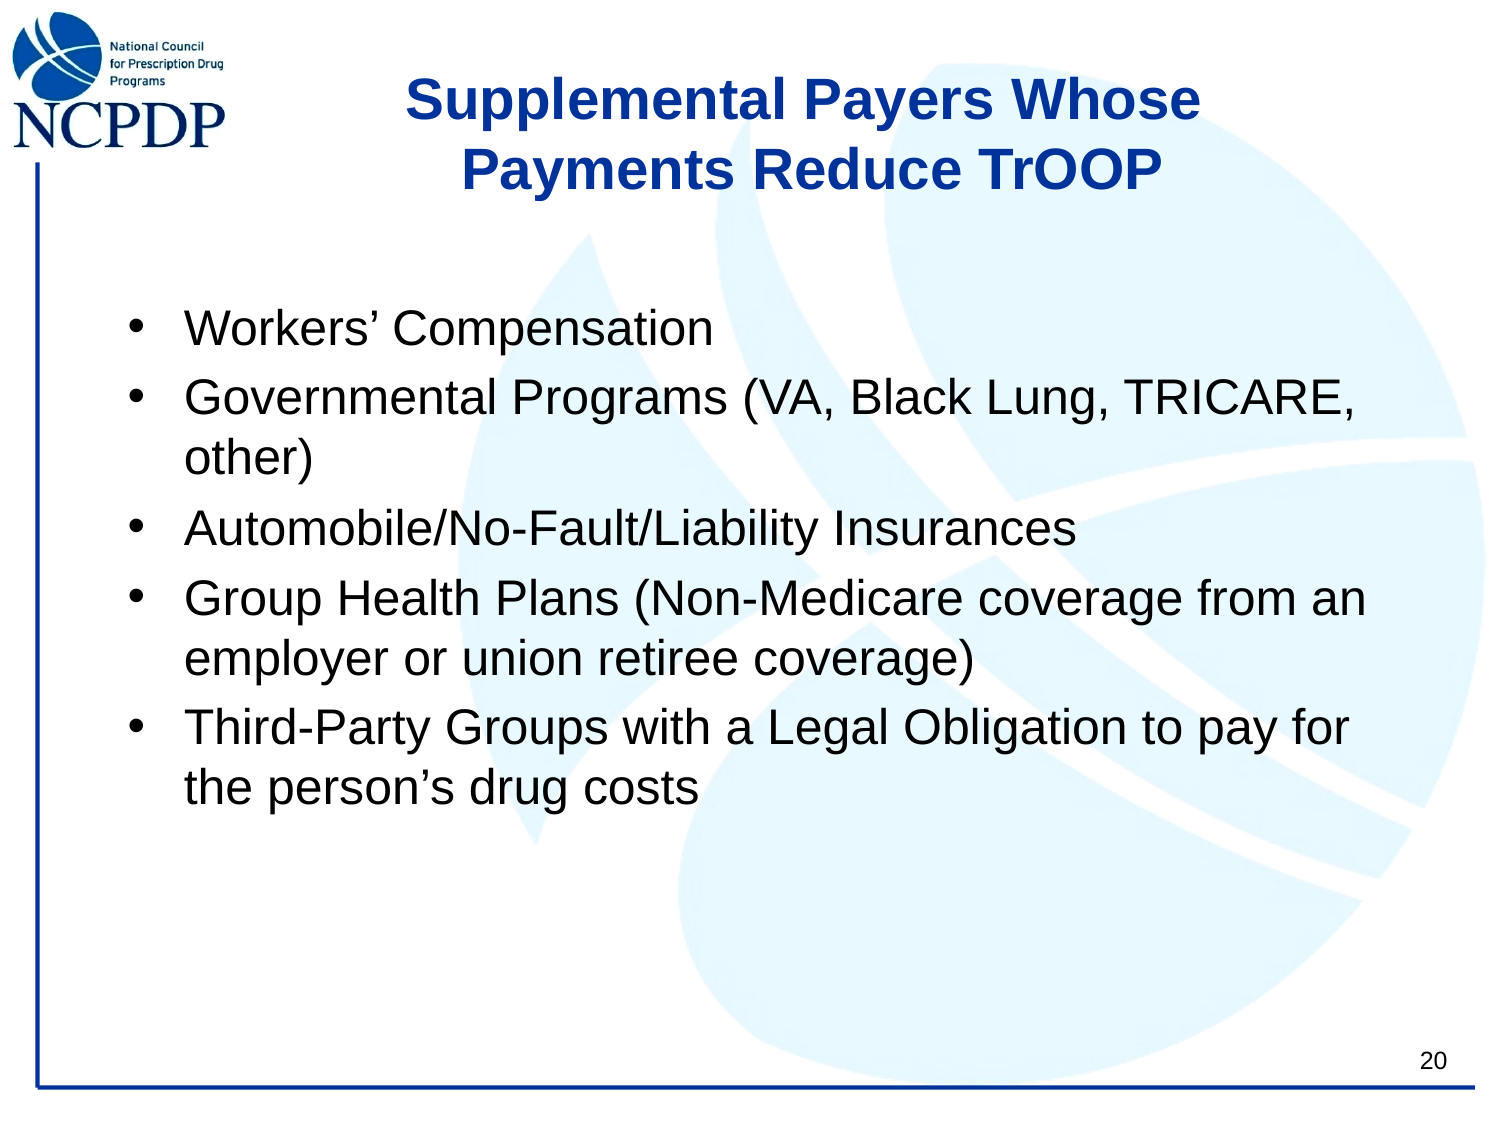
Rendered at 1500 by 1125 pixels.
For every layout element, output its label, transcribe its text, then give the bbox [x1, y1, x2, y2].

list Workers’ Compensation Governmental Programs (VA, Black Lung, TRICARE, other) Automobile/No-Fault/Liability Insurances Group Health Plans (Non-Medicare coverage from an employer or union retiree coverage) Third-Party Groups with a Legal Obligation to pay for the person’s drug costs [112, 287, 1388, 963]
title Supplemental Payers Whose Payments Reduce TrOOP [237, 37, 1388, 226]
picture [12, 12, 225, 148]
